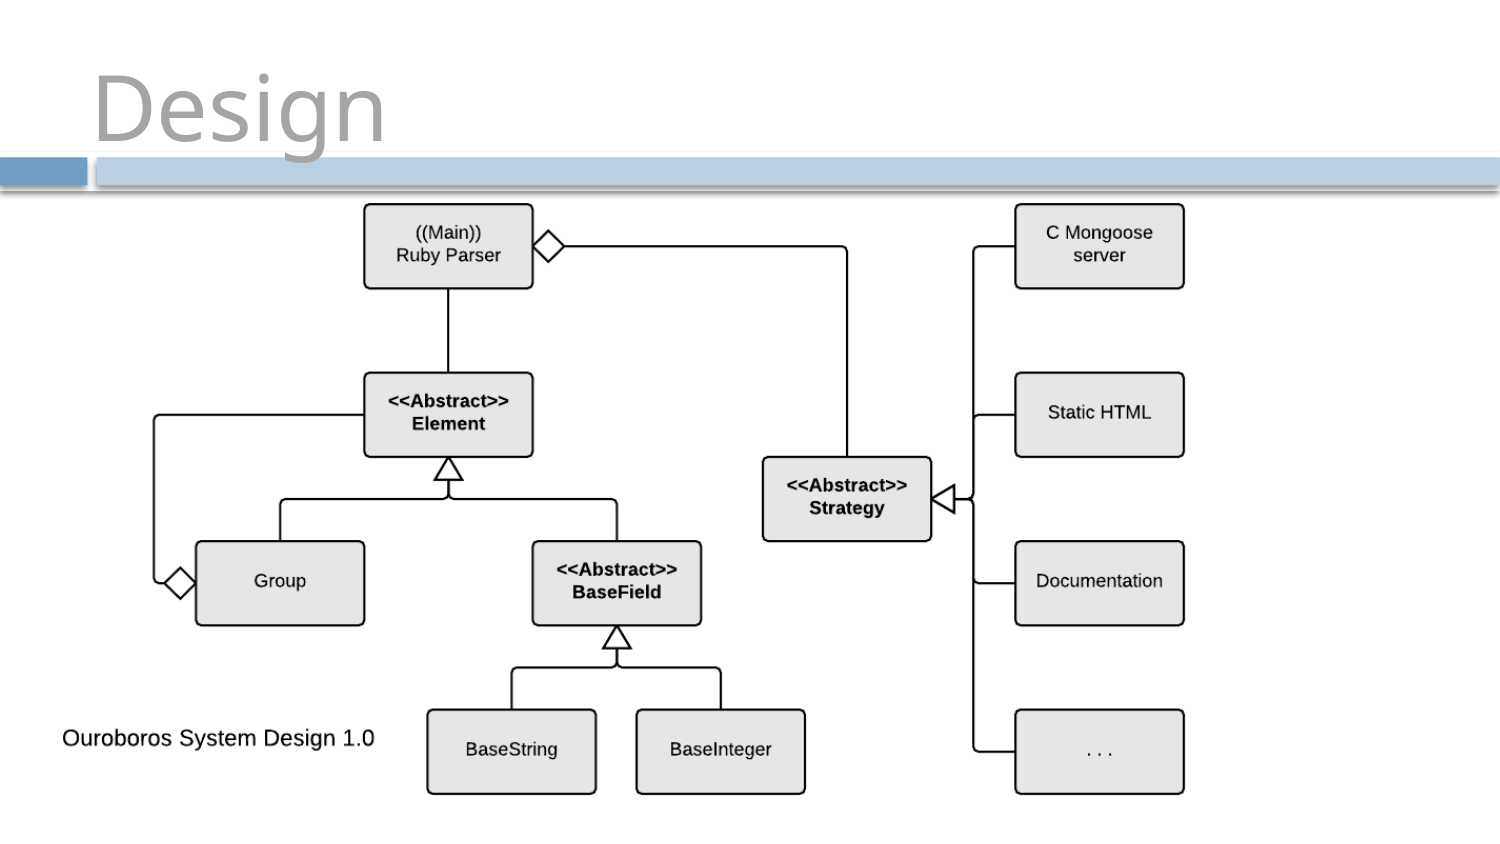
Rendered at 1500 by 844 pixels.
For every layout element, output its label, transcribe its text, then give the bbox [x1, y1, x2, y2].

picture [62, 201, 1188, 798]
title Design [75, 33, 1425, 175]
